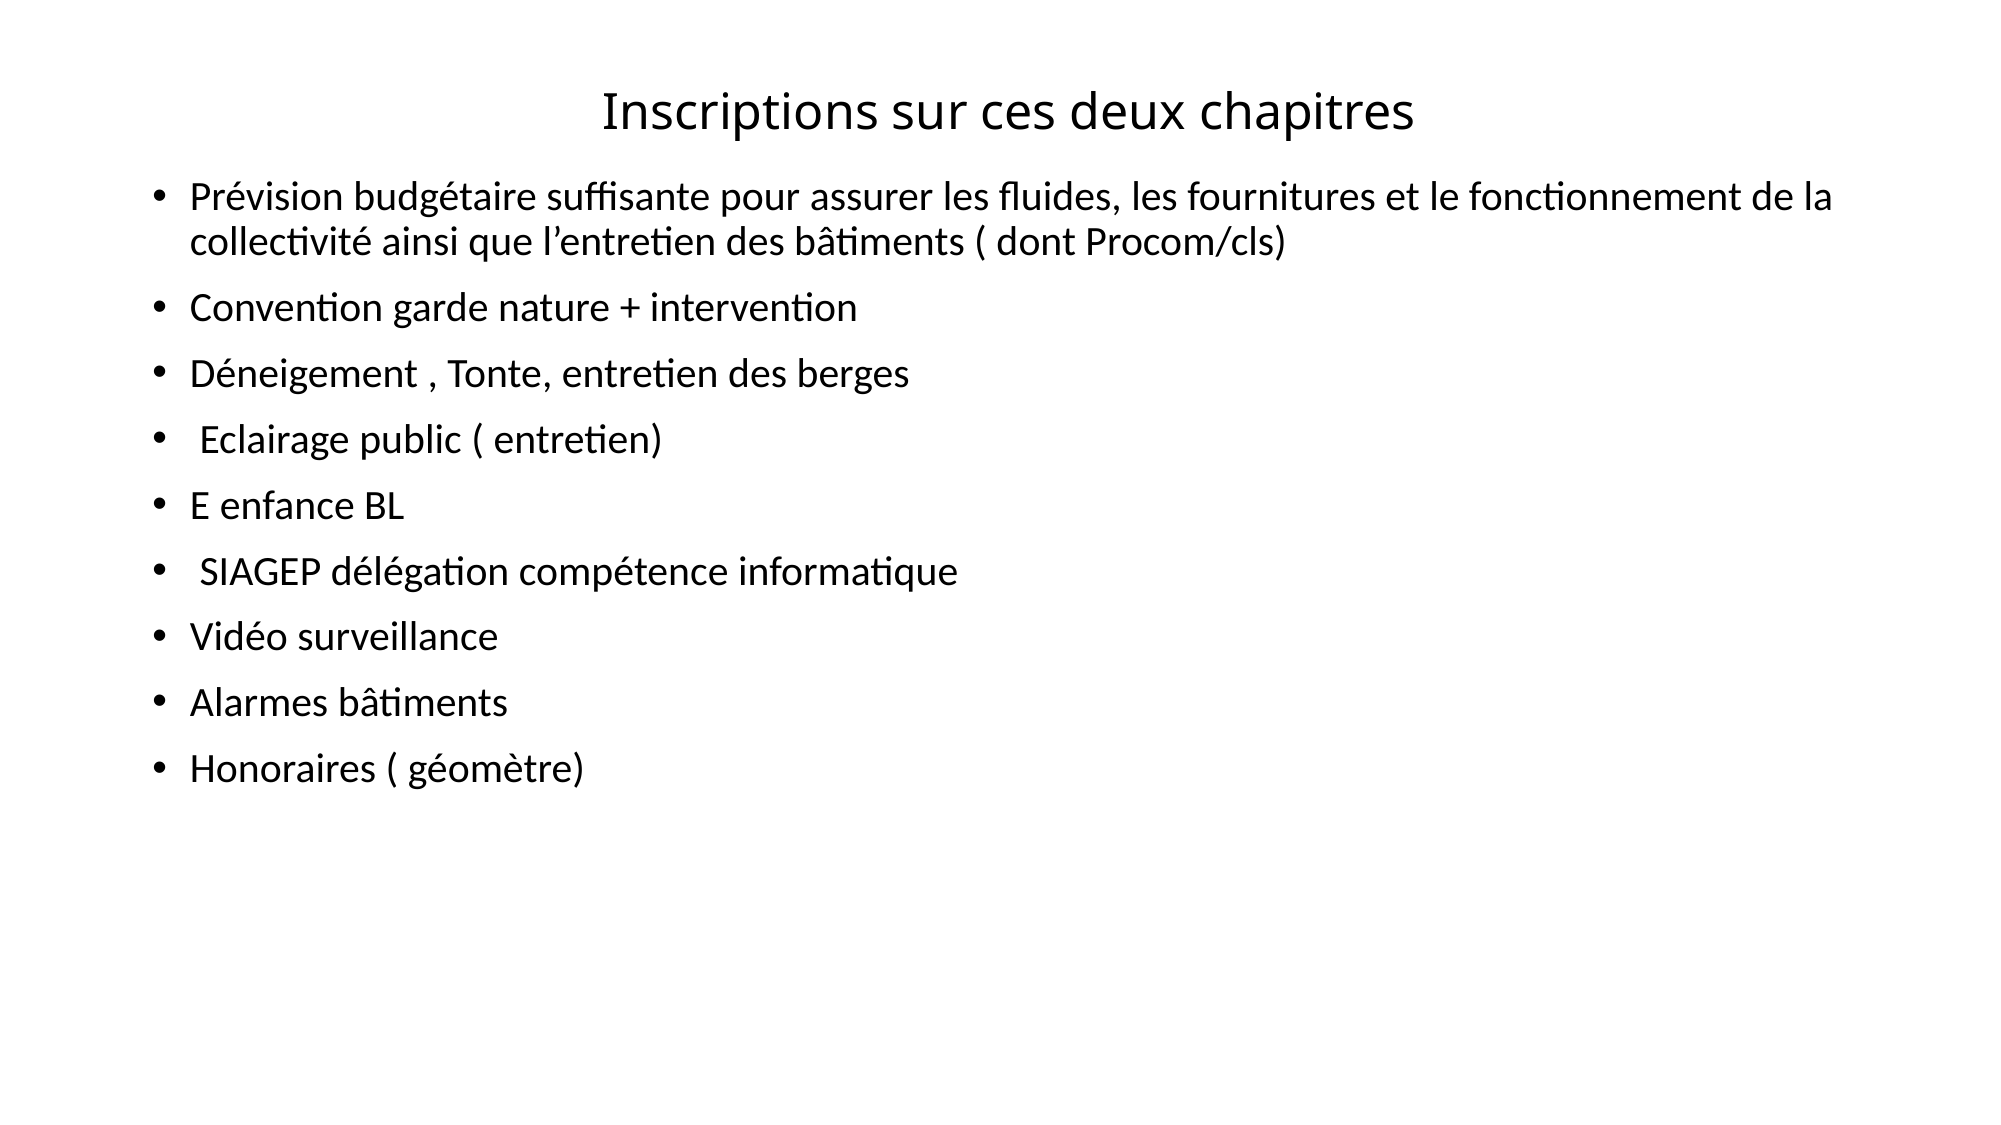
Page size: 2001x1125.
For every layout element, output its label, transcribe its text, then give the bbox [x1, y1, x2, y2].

list Prévision budgétaire suffisante pour assurer les fluides, les fournitures et le fonctionnement de la collectivité ainsi que l’entretien des bâtiments ( dont Procom/cls) Convention garde nature + intervention Déneigement , Tonte, entretien des berges Eclairage public ( entretien) E enfance BL SIAGEP délégation compétence informatique Vidéo surveillance Alarmes bâtiments Honoraires ( géomètre) [137, 167, 1863, 1014]
title Inscriptions sur ces deux chapitres [137, 59, 1863, 167]
